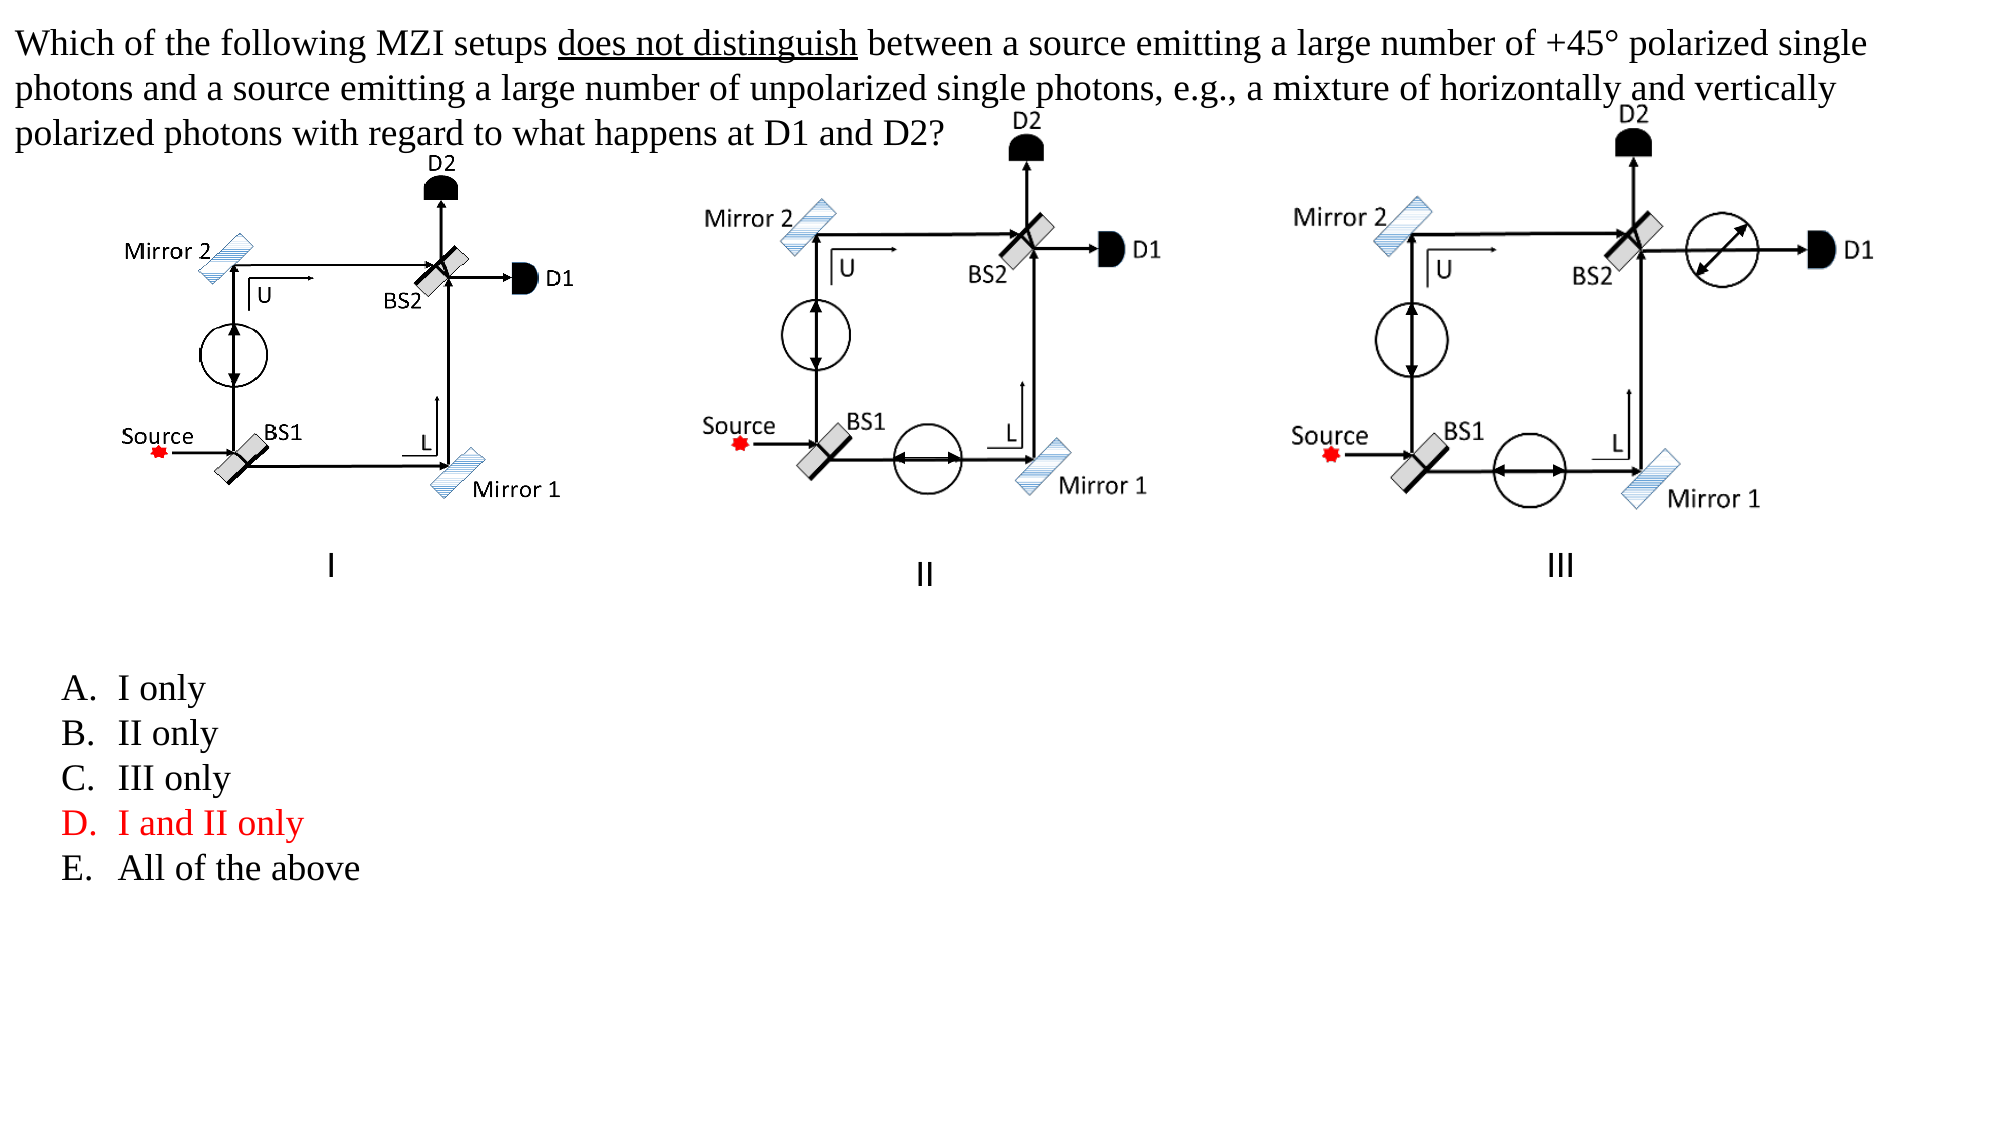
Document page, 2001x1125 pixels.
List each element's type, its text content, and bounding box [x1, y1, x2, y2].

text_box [106, 140, 595, 518]
text_box III [1531, 533, 1600, 593]
text_box II [900, 541, 969, 602]
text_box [1274, 87, 1896, 533]
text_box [686, 95, 1182, 518]
text_box Which of the following MZI setups does not distinguish between a source emitting a large number of +45° polarized single photons and a source emitting a large number of unpolarized single photons, e.g., a mixture of horizontally and vertically polarized photons with regard to what happens at D1 and D2? [0, 10, 1983, 251]
text_box I [311, 532, 380, 593]
text_box I only II only III only I and II only All of the above [46, 655, 1931, 896]
